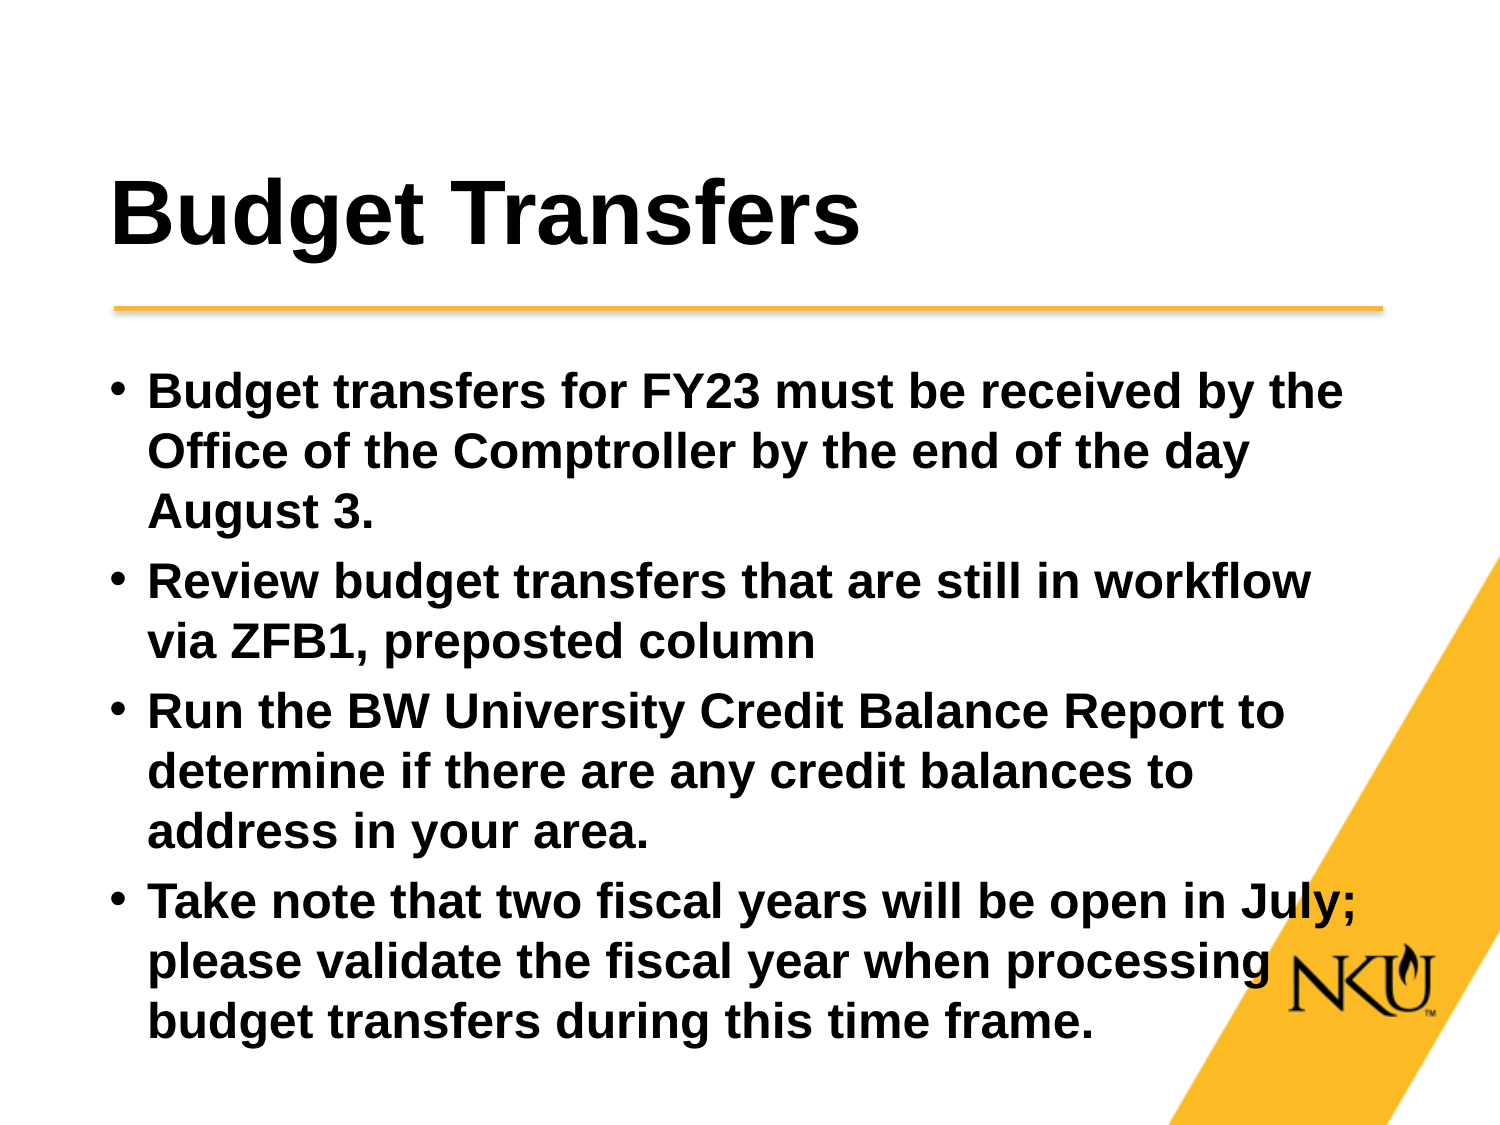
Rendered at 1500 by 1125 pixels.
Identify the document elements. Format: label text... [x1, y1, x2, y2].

list Budget transfers for FY23 must be received by the Office of the Comptroller by the end of the day August 3. Review budget transfers that are still in workflow via ZFB1, preposted column Run the BW University Credit Balance Report to determine if there are any credit balances to address in your area. Take note that two fiscal years will be open in July; please validate the fiscal year when processing budget transfers during this time frame. [94, 351, 1386, 925]
picture [0, 0, 1500, 1125]
title Budget Transfers [94, 145, 1415, 309]
